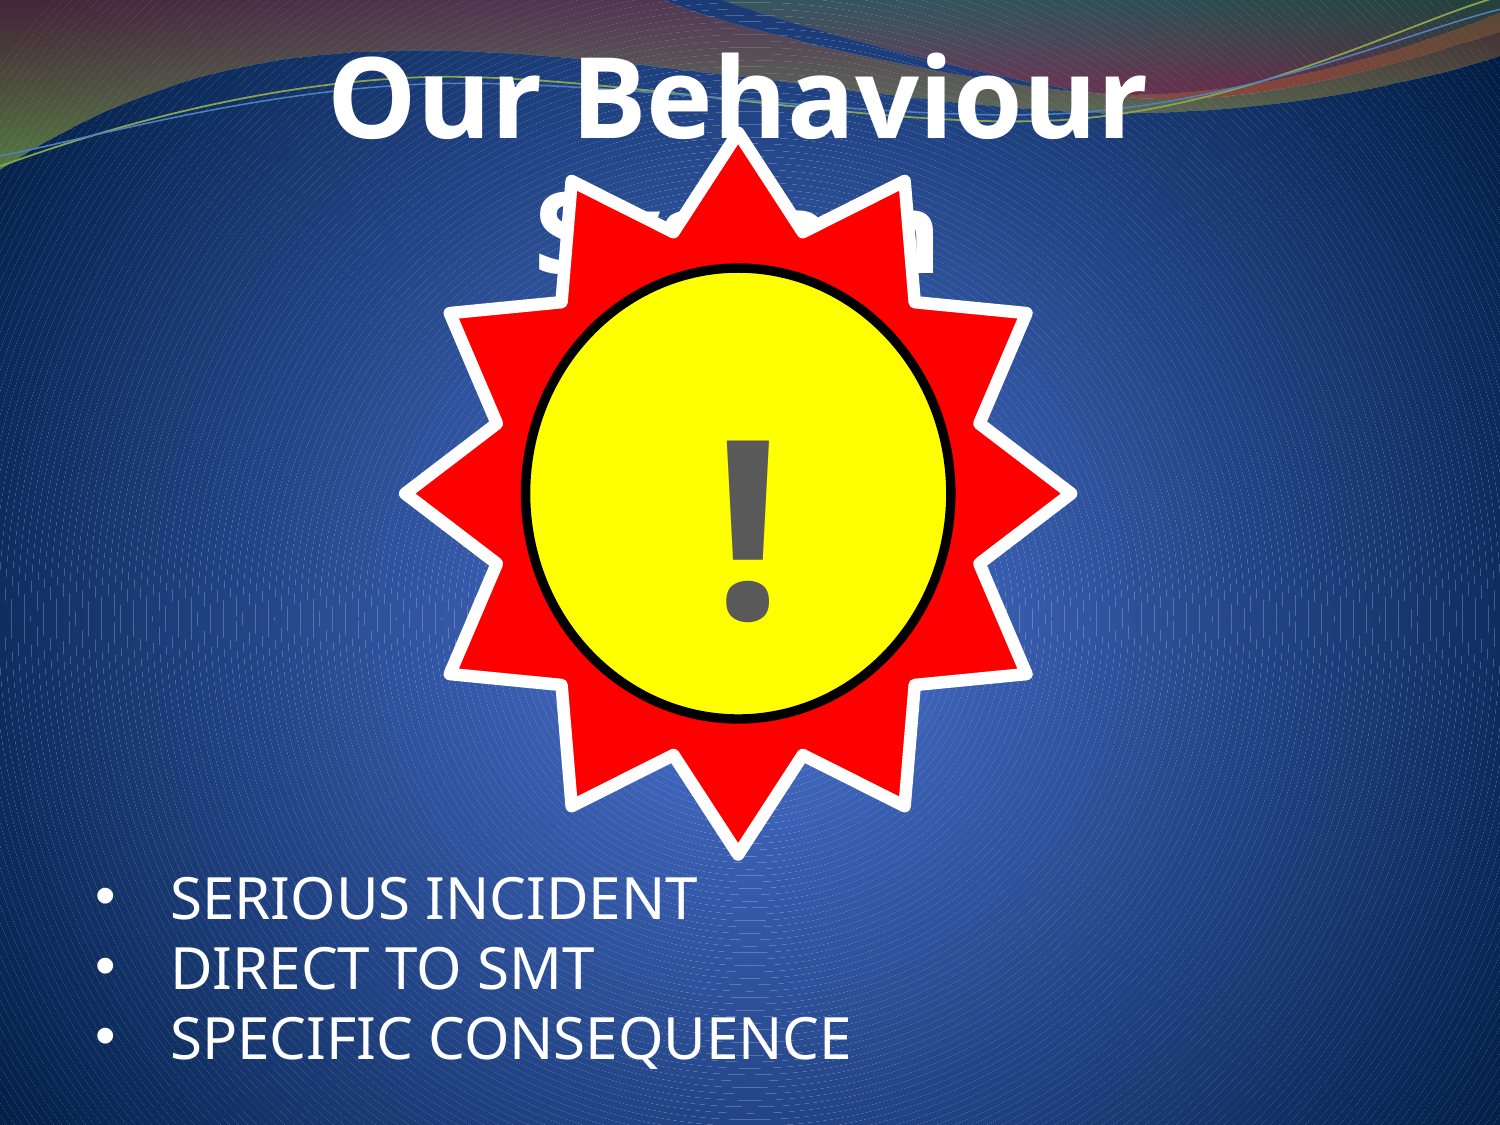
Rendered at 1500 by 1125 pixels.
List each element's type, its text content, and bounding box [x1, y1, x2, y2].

text_box Our Behaviour System [135, 19, 1341, 304]
text_box [403, 130, 1074, 857]
subtitle [743, 621, 1445, 1015]
subtitle [543, 686, 733, 853]
text_box SERIOUS INCIDENT DIRECT TO SMT SPECIFIC CONSEQUENCE [80, 853, 1416, 1079]
text_box [523, 265, 953, 722]
text_box ! [633, 317, 862, 670]
